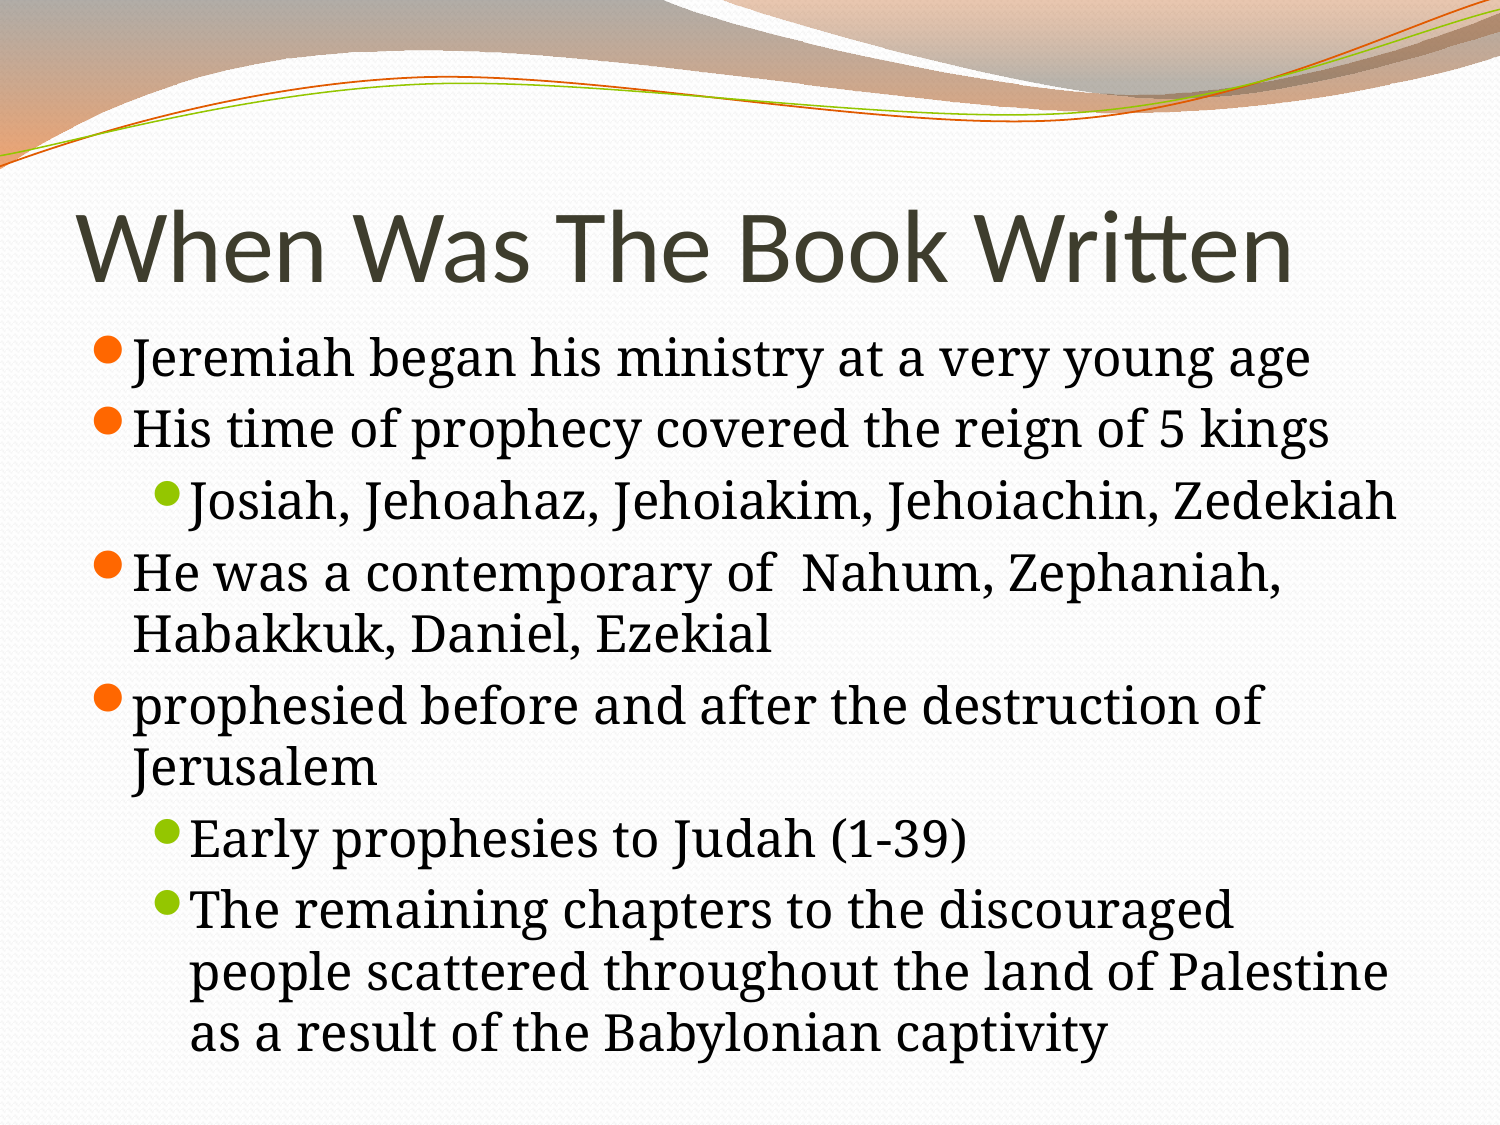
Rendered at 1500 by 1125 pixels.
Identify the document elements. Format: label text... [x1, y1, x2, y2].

title When Was The Book Written [75, 115, 1425, 303]
list Jeremiah began his ministry at a very young age His time of prophecy covered the reign of 5 kings Josiah, Jehoahaz, Jehoiakim, Jehoiachin, Zedekiah He was a contemporary of Nahum, Zephaniah, Habakkuk, Daniel, Ezekial prophesied before and after the destruction of Jerusalem Early prophesies to Judah (1-39) The remaining chapters to the discouraged people scattered throughout the land of Palestine as a result of the Babylonian captivity [75, 317, 1425, 1088]
